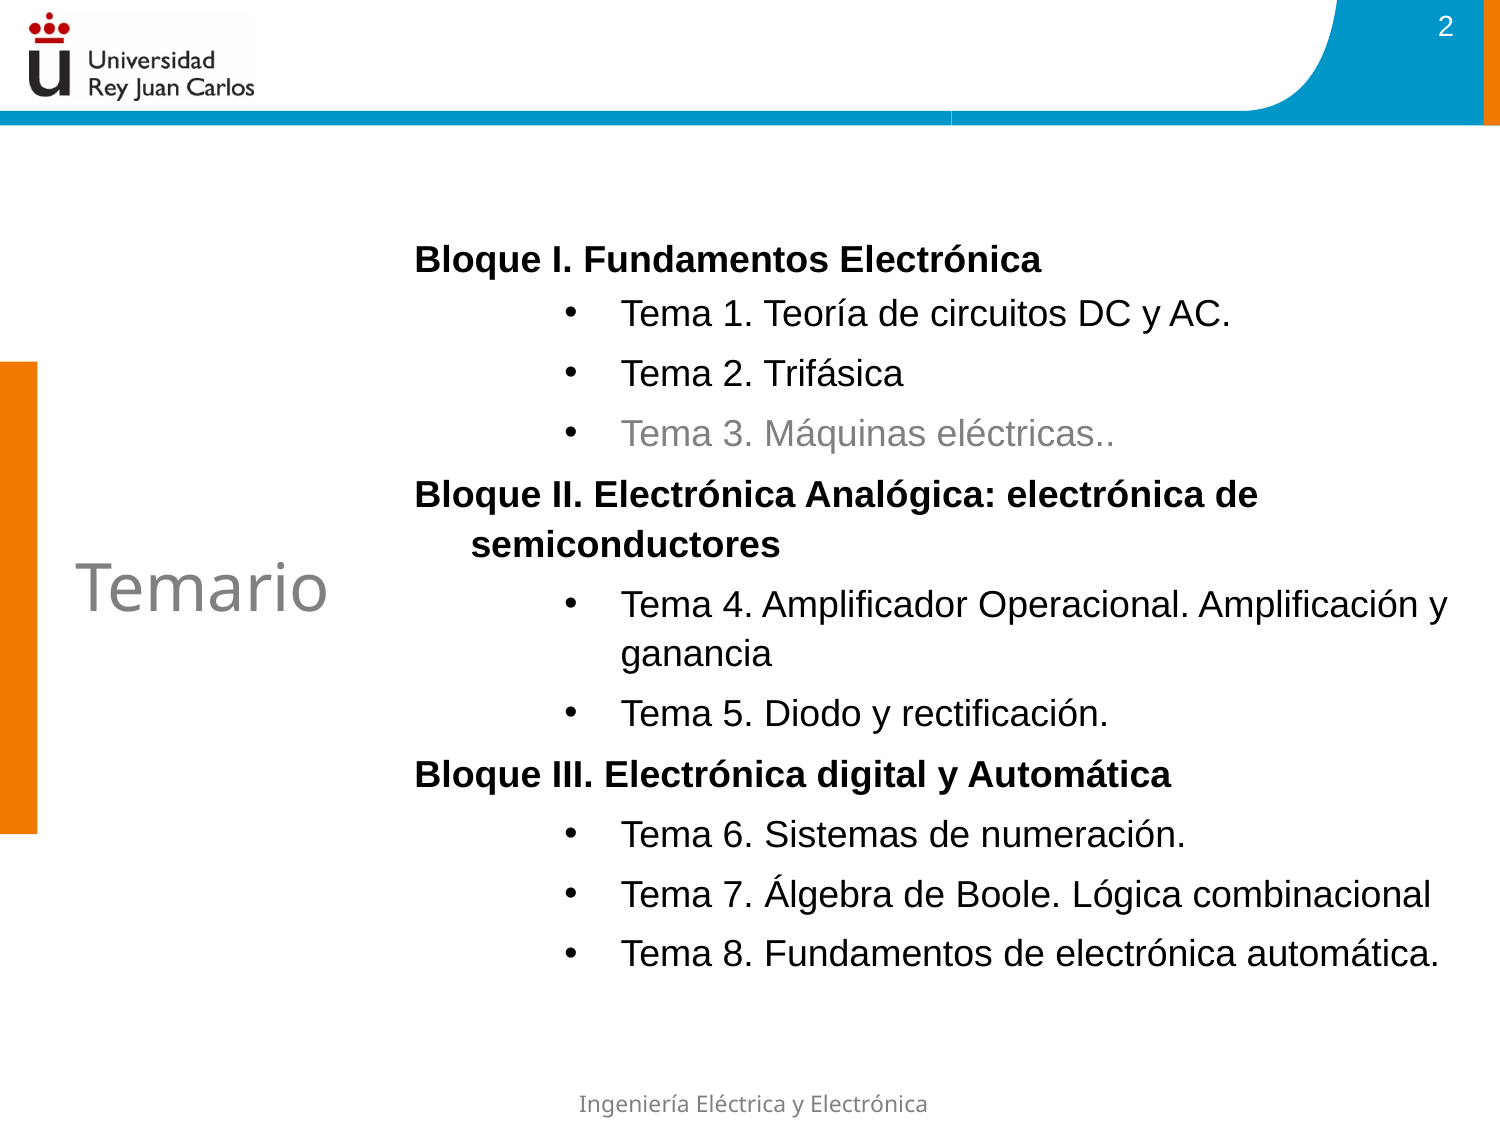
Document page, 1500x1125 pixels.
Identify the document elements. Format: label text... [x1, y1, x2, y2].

picture [29, 12, 254, 101]
text_box 2 [1423, 0, 1500, 75]
text_box [0, 361, 38, 835]
text_box Temario [60, 537, 316, 633]
text_box Bloque I. Fundamentos Electrónica Tema 1. Teoría de circuitos DC y AC. Tema 2. Trifásica Tema 3. Máquinas eléctricas.. Bloque II. Electrónica Analógica: electrónica de semiconductores Tema 4. Amplificador Operacional. Amplificación y ganancia Tema 5. Diodo y rectificación. Bloque III. Electrónica digital y Automática Tema 6. Sistemas de numeración. Tema 7. Álgebra de Boole. Lógica combinacional Tema 8. Fundamentos de electrónica automática. [399, 222, 1471, 1044]
text_box [38, 537, 399, 650]
